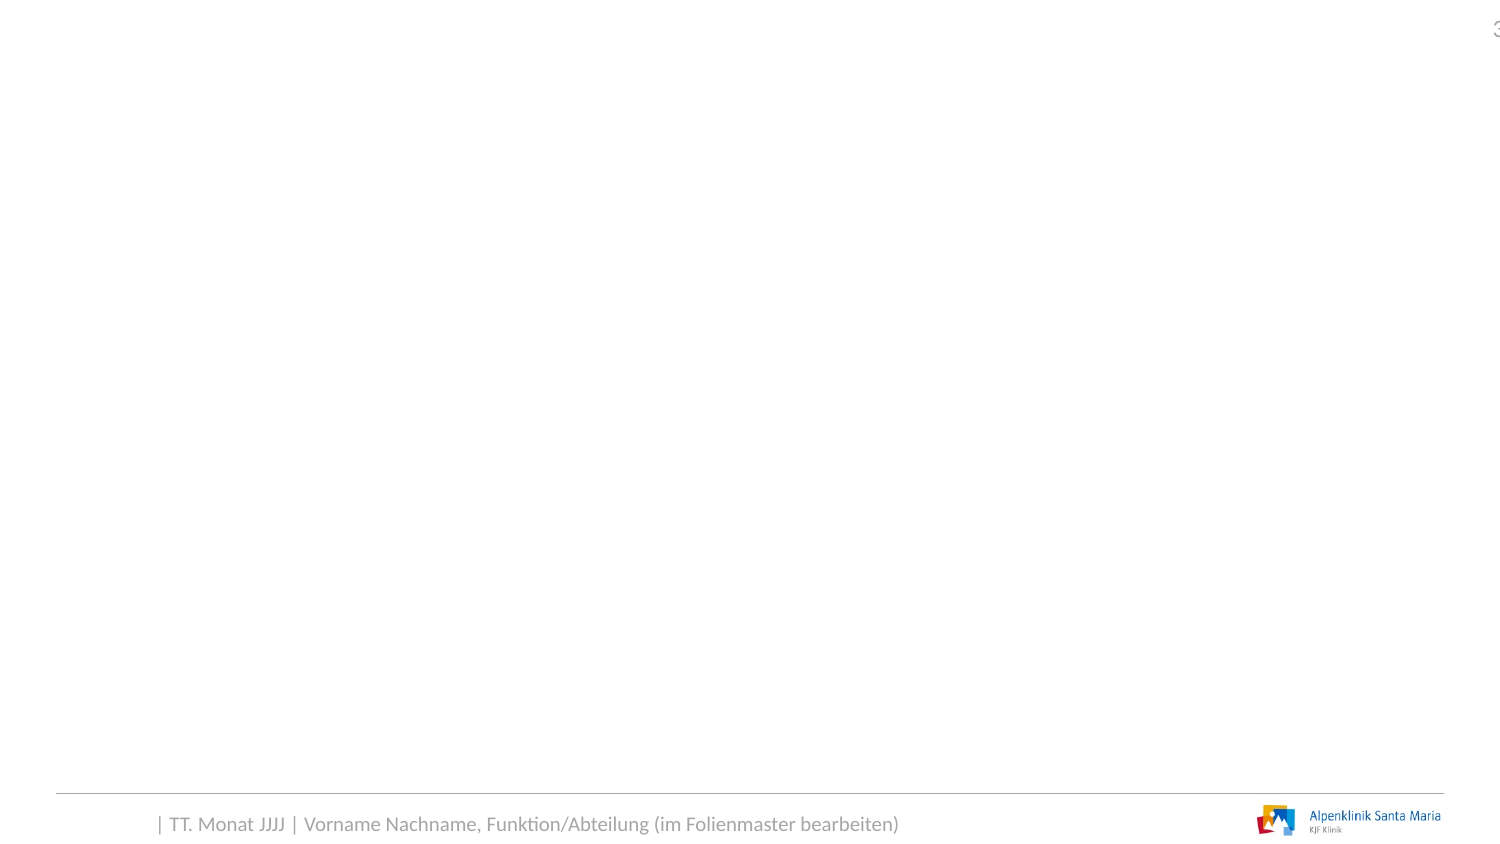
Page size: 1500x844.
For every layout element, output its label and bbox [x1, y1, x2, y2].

picture [1246, 788, 1500, 844]
